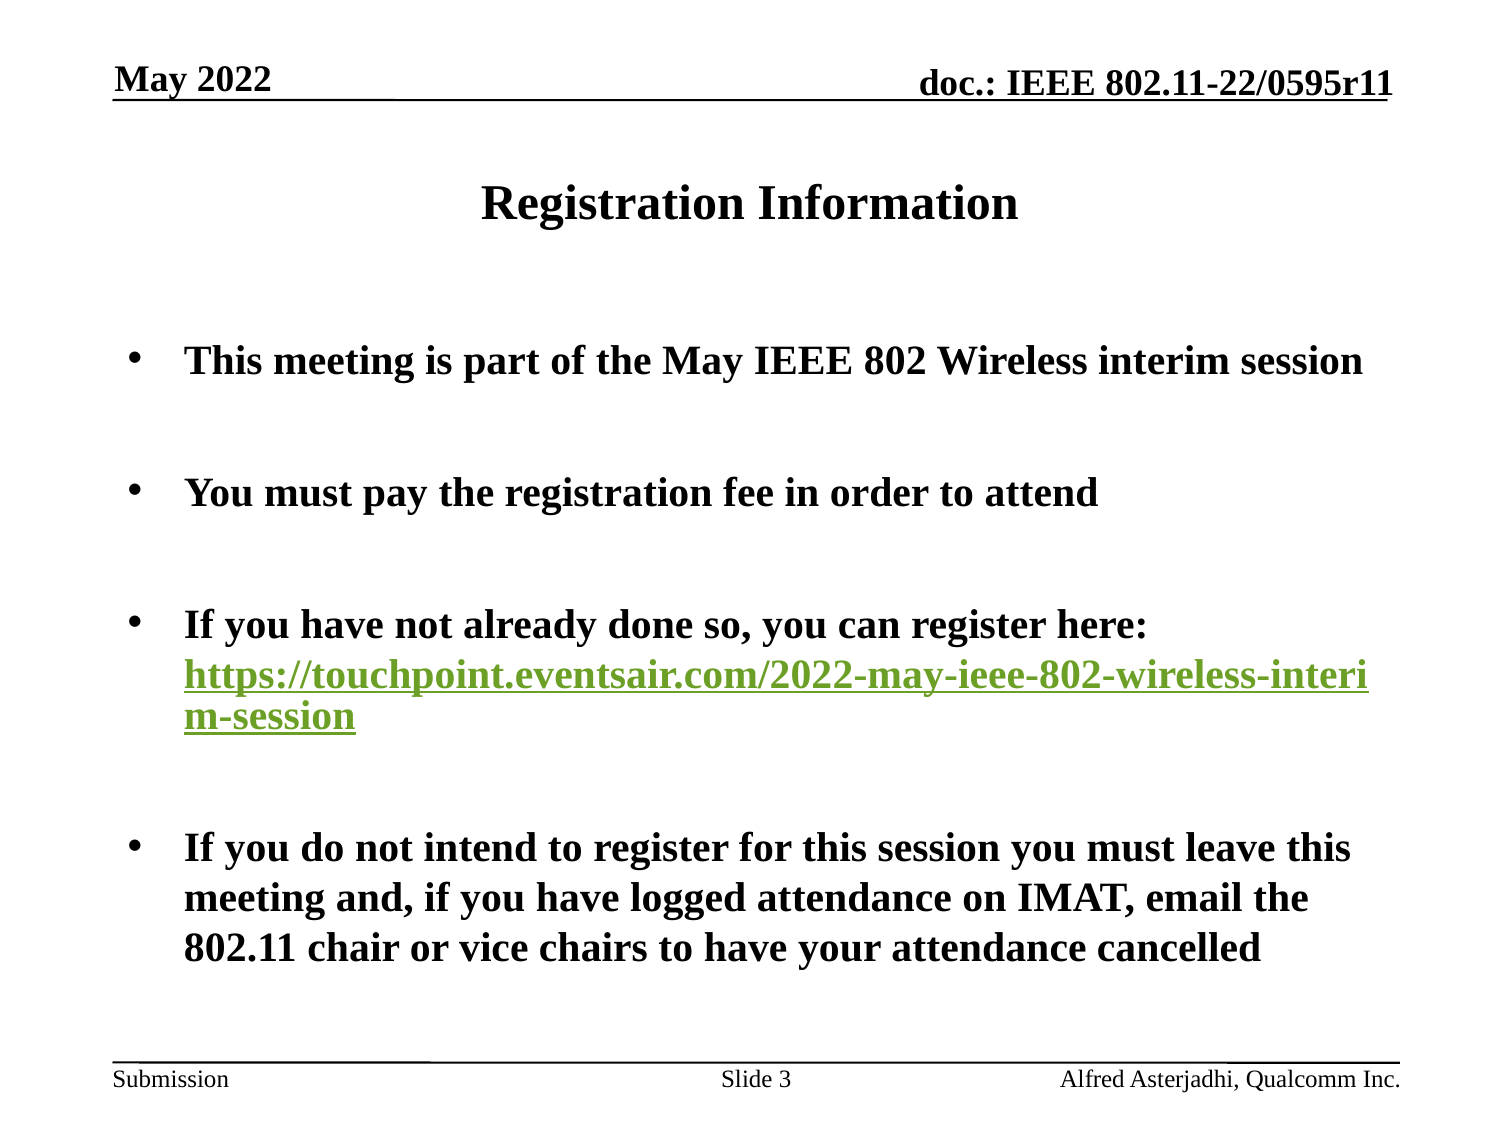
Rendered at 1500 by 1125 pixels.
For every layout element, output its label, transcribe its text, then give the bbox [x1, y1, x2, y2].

footer Alfred Asterjadhi, Qualcomm Inc. [878, 1061, 1402, 1093]
list This meeting is part of the May IEEE 802 Wireless interim session You must pay the registration fee in order to attend If you have not already done so, you can register here: https://touchpoint.eventsair.com/2022-may-ieee-802-wireless-interim-session If you do not intend to register for this session you must leave this meeting and, if you have logged attendance on IMAT, email the 802.11 chair or vice chairs to have your attendance cancelled [112, 324, 1388, 1000]
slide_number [114, 54, 423, 100]
title Registration Information [112, 112, 1388, 288]
slide_number Slide 3 [712, 1061, 800, 1123]
